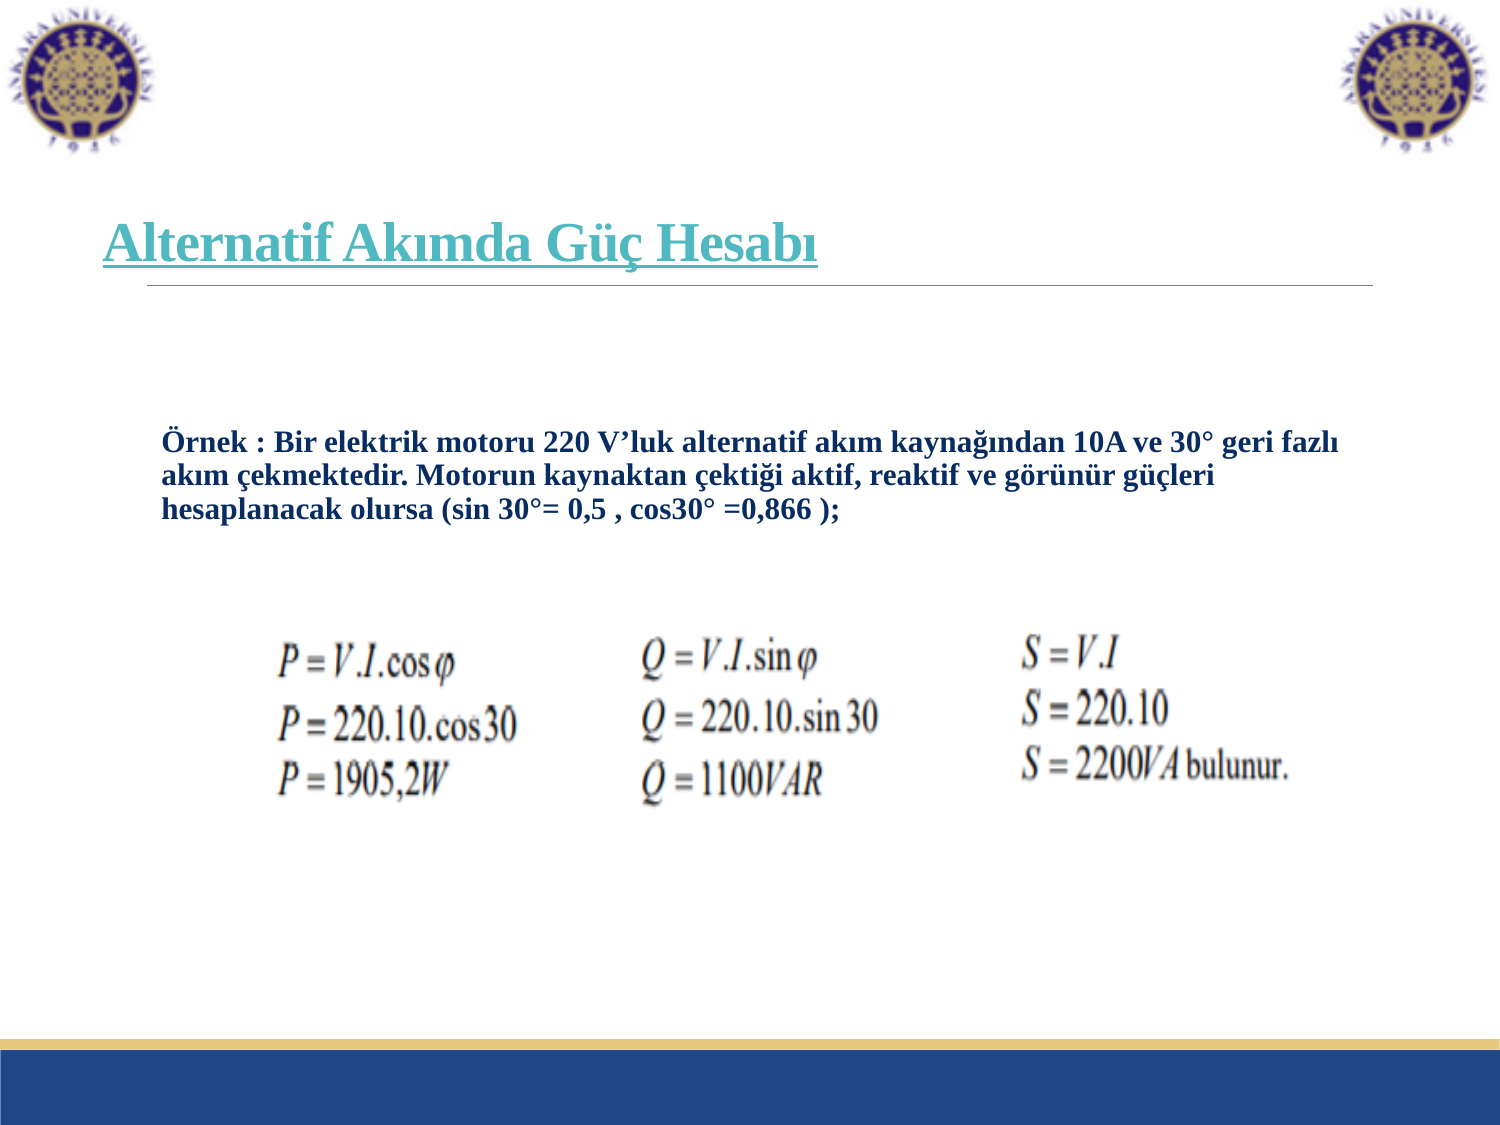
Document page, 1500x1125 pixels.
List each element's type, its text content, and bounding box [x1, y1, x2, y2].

title Alternatif Akımda Güç Hesabı [87, 174, 1500, 281]
picture [1331, 0, 1497, 165]
list Örnek : Bir elektrik motoru 220 V’luk alternatif akım kaynağından 10A ve 30° geri fazlı akım çekmektedir. Motorun kaynaktan çektiği aktif, reaktif ve görünür güçleri hesaplanacak olursa (sin 30°= 0,5 , cos30° =0,866 ); [135, 302, 1373, 963]
picture [0, 0, 165, 165]
picture [150, 602, 1357, 873]
